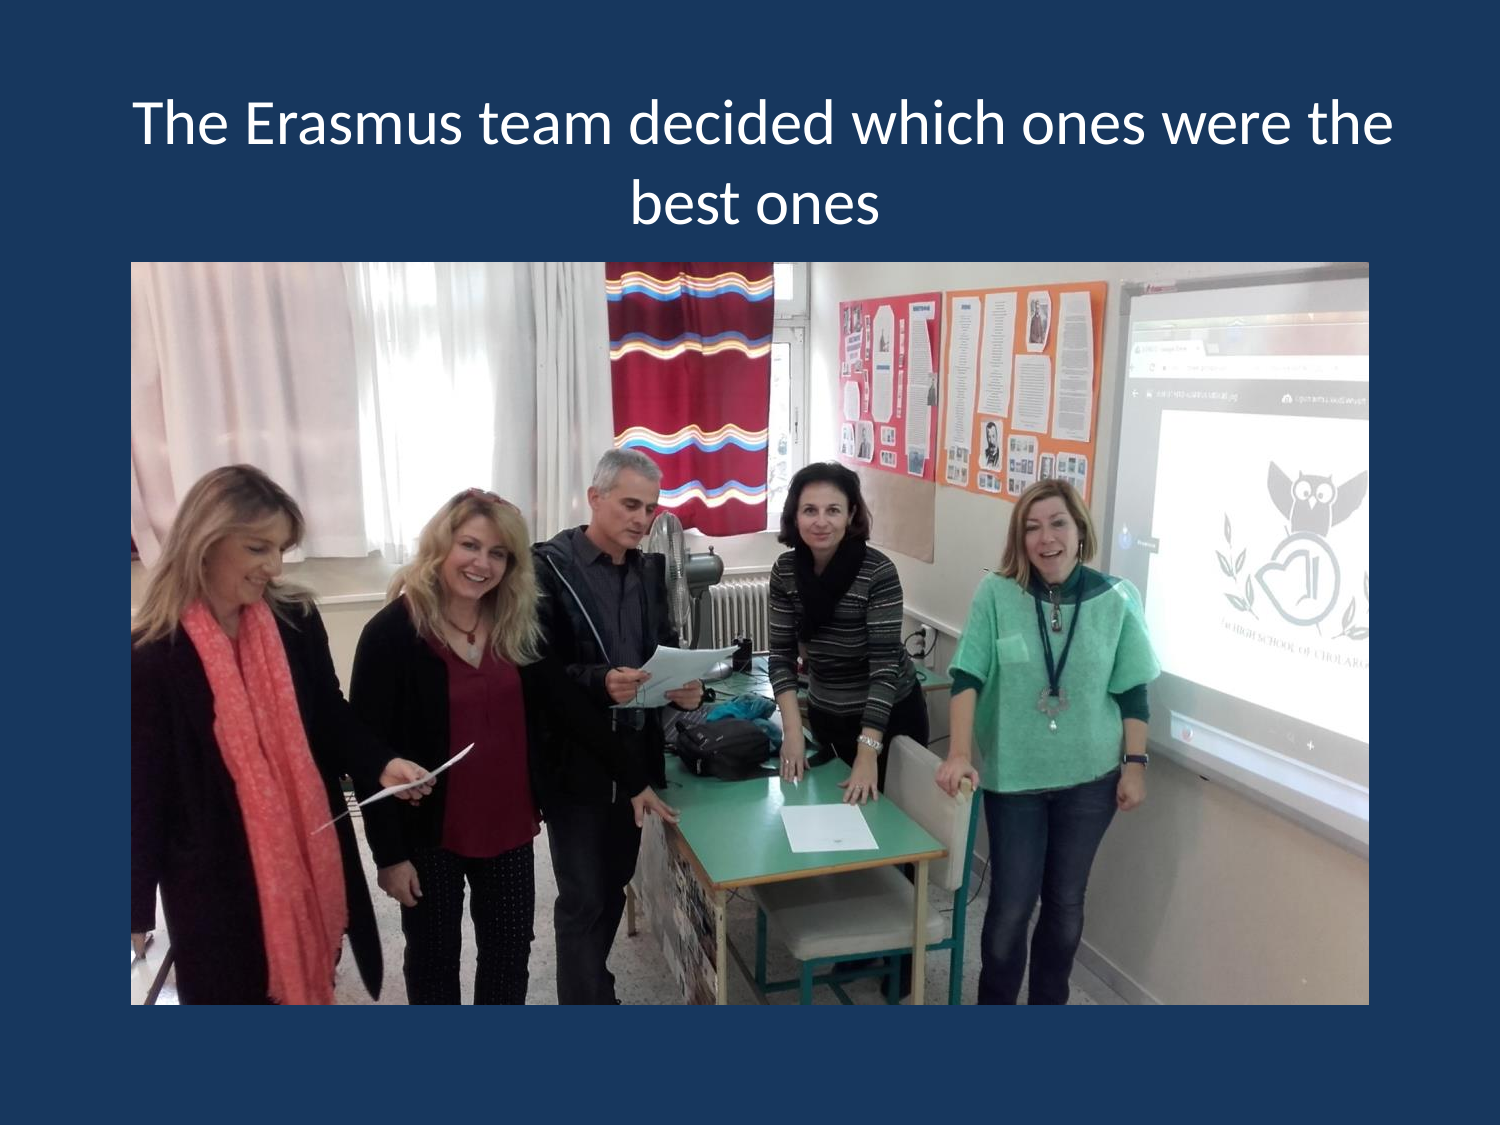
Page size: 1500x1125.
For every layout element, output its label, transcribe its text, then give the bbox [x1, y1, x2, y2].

title The Erasmus team decided which ones were the best ones [75, 45, 1436, 263]
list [130, 262, 1369, 1006]
